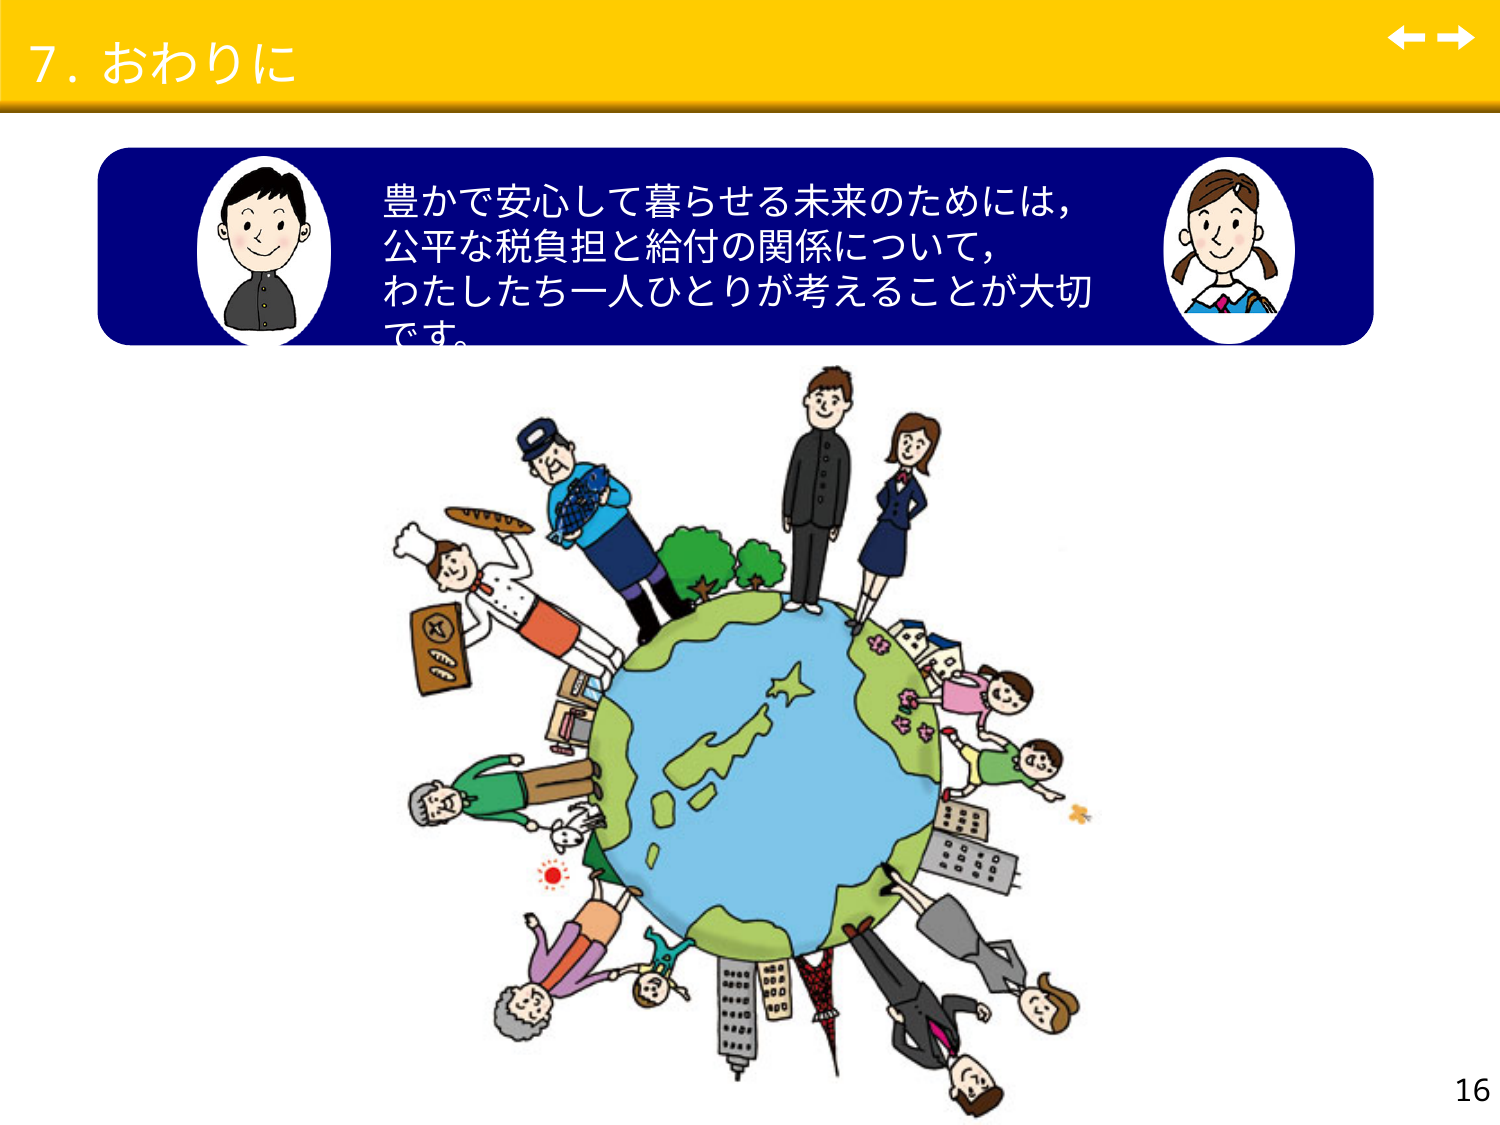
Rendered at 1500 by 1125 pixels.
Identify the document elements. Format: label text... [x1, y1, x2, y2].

picture [1160, 154, 1296, 346]
text_box 16 [1438, 1062, 1500, 1115]
text_box [97, 147, 1374, 346]
text_box 豊かで安心して暮らせる未来のためには， 公平な税負担と給付の関係について， わたしたち一人ひとりが考えることが大切です。 [367, 170, 1143, 365]
picture [0, 0, 1500, 113]
picture [383, 365, 1102, 1125]
picture [194, 151, 334, 354]
